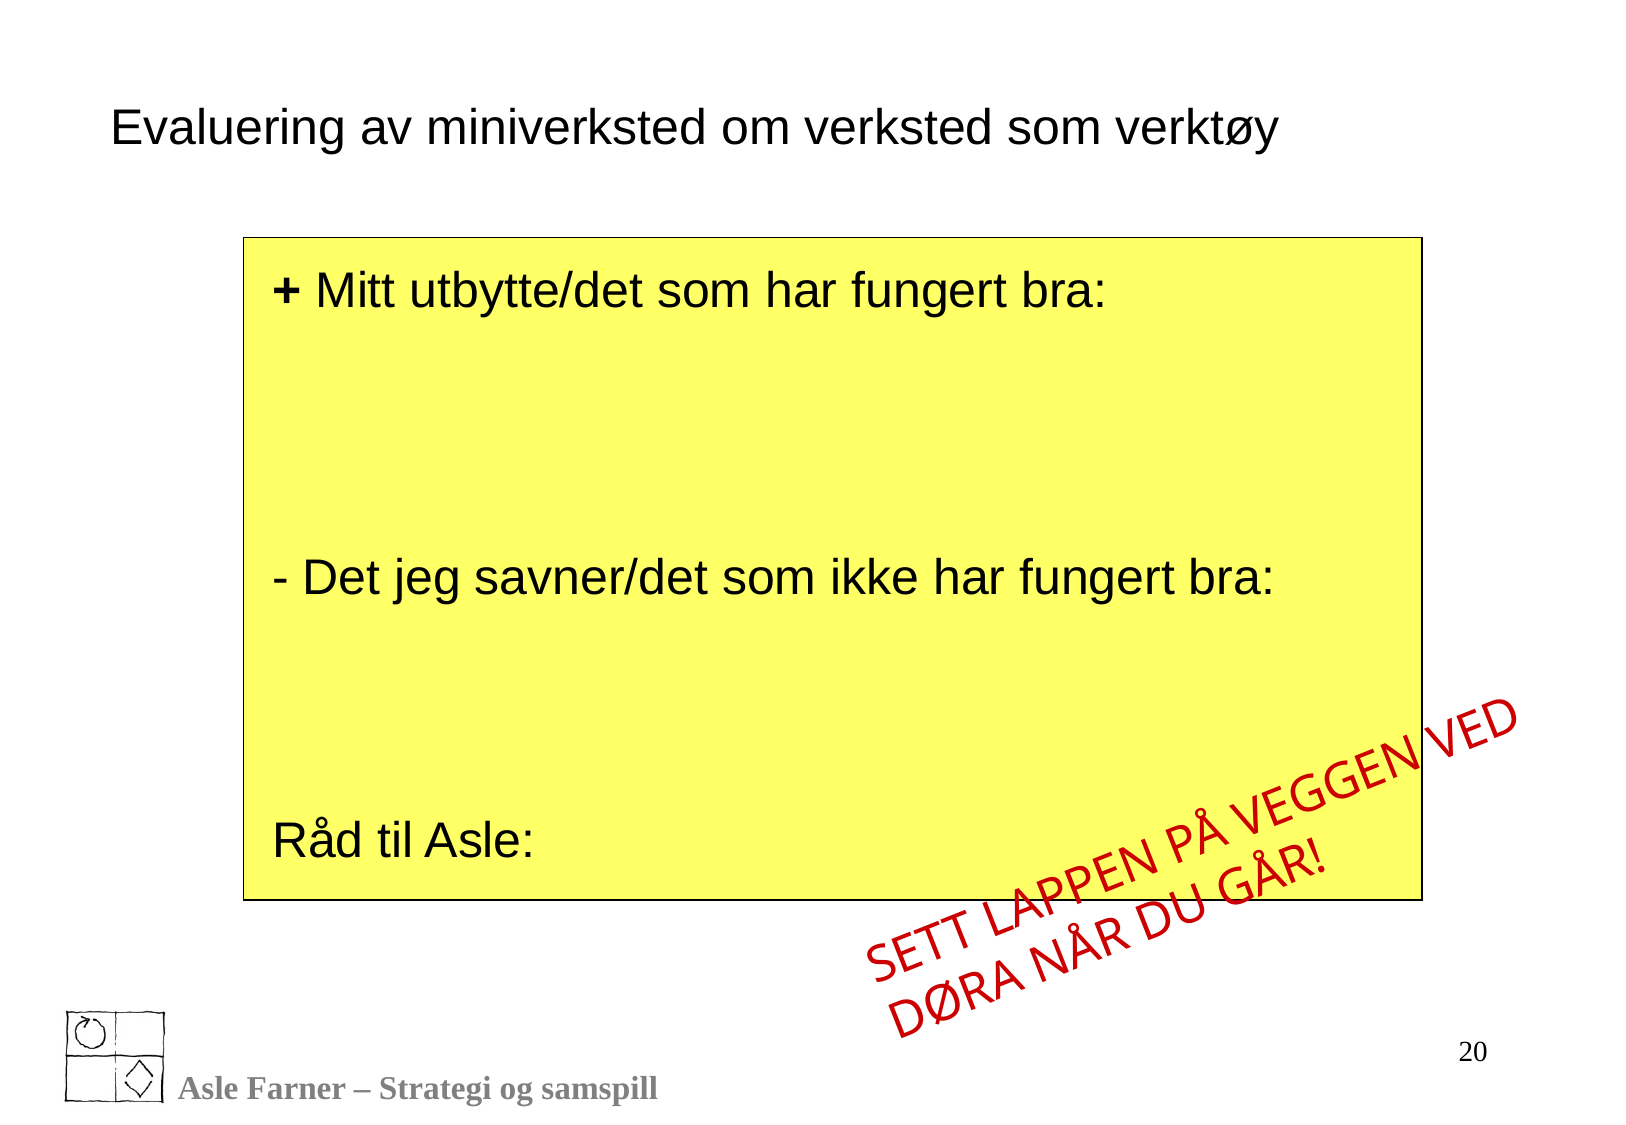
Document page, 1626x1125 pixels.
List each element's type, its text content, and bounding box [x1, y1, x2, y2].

footer Asle Farner – Strategi og samspill [162, 1058, 746, 1110]
text_box SETT LAPPEN PÅ VEGGEN VED DØRA NÅR DU GÅR! [840, 645, 1622, 1062]
text_box [243, 237, 1422, 900]
text_box Råd til Asle: [257, 799, 928, 875]
text_box - Det jeg savner/det som ikke har fungert bra: [257, 537, 1382, 613]
picture [56, 1001, 176, 1113]
text_box Evaluering av miniverksted om verksted som verktøy [95, 87, 1517, 163]
slide_number 20 [1164, 1024, 1504, 1101]
text_box + Mitt utbytte/det som har fungert bra: [257, 249, 1206, 325]
